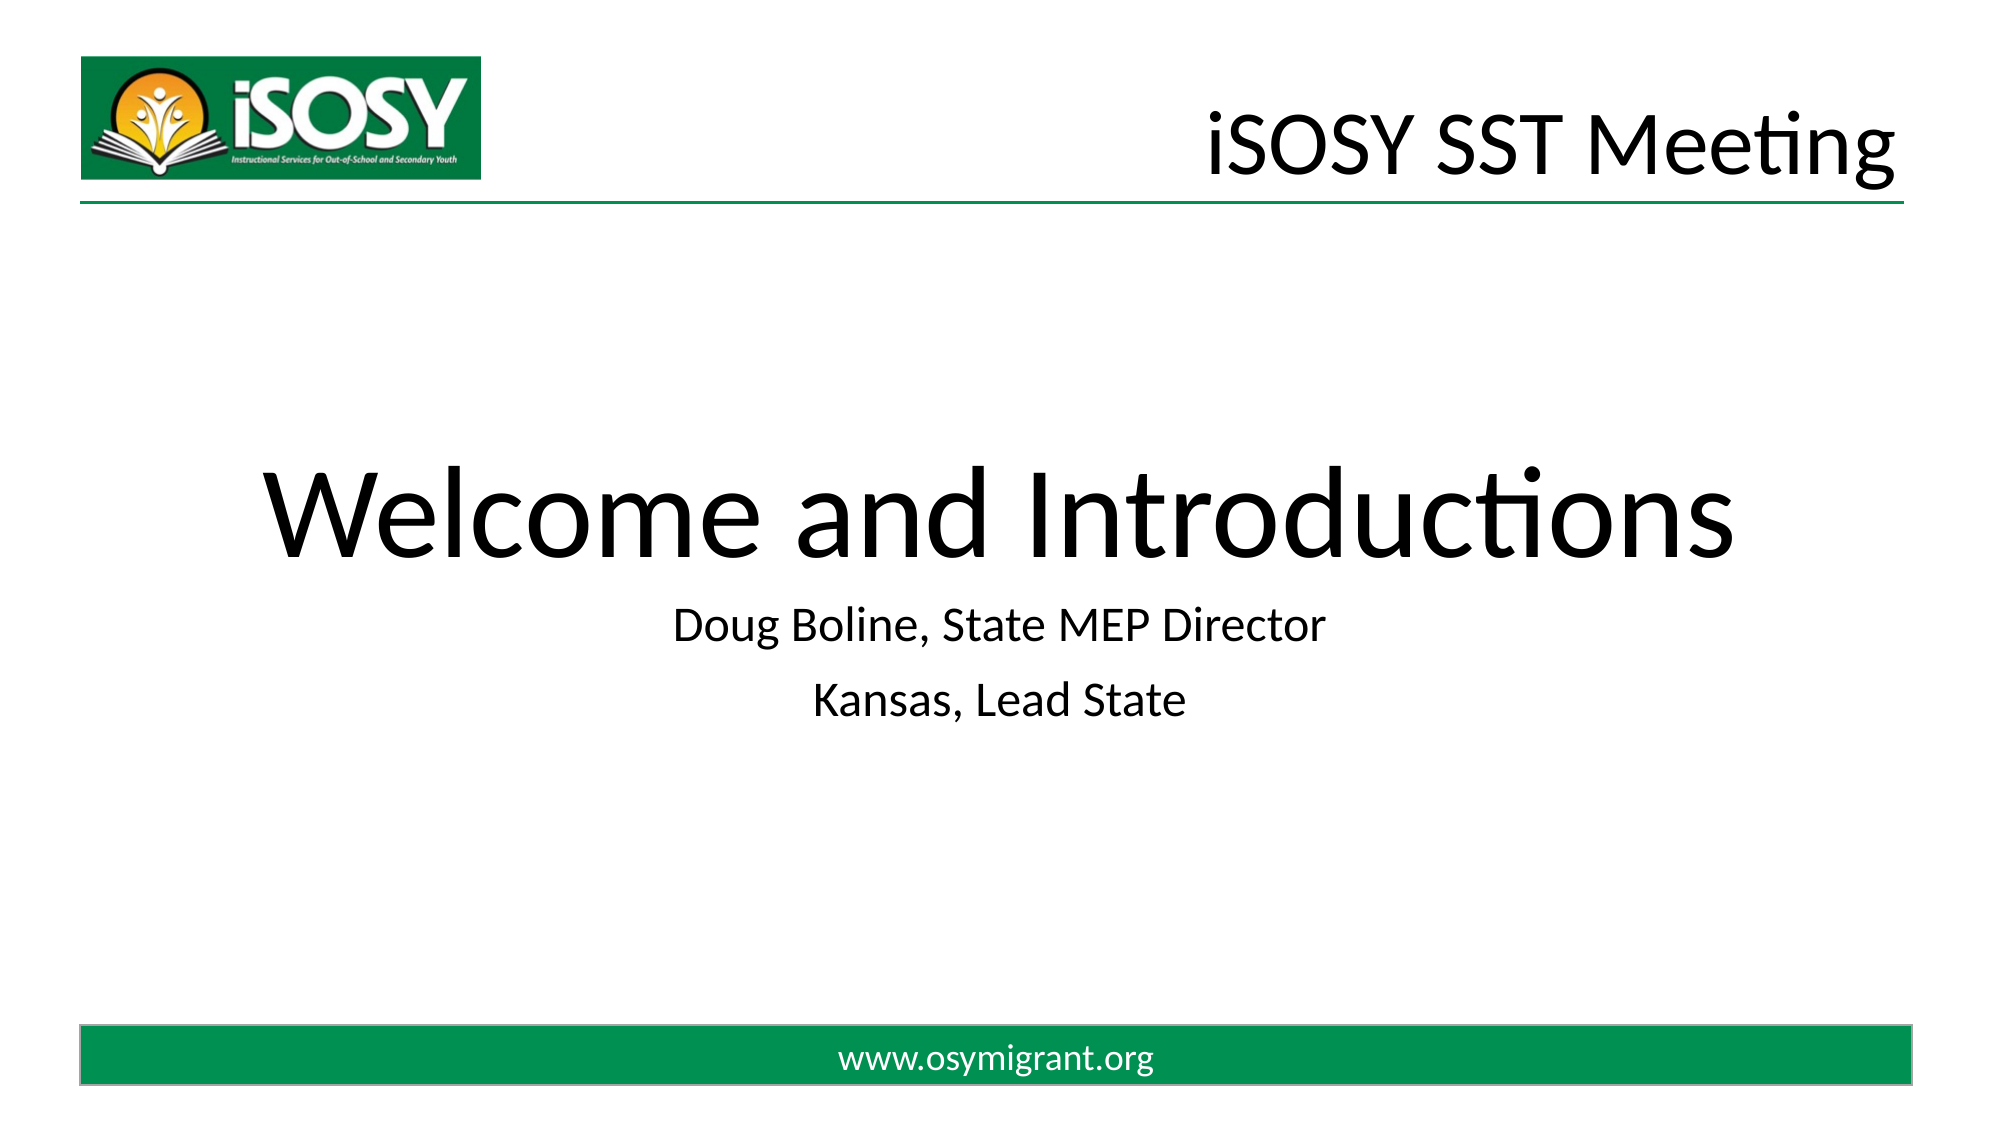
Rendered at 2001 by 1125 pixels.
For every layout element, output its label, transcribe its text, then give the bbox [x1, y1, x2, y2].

text_box www.osymigrant.org [79, 1024, 1913, 1085]
subtitle Doug Boline, State MEP Director Kansas, Lead State [249, 590, 1750, 863]
text_box iSOSY SST Meeting [87, 0, 1913, 203]
text_box Welcome and Introductions [87, 375, 1913, 594]
picture [81, 56, 481, 180]
